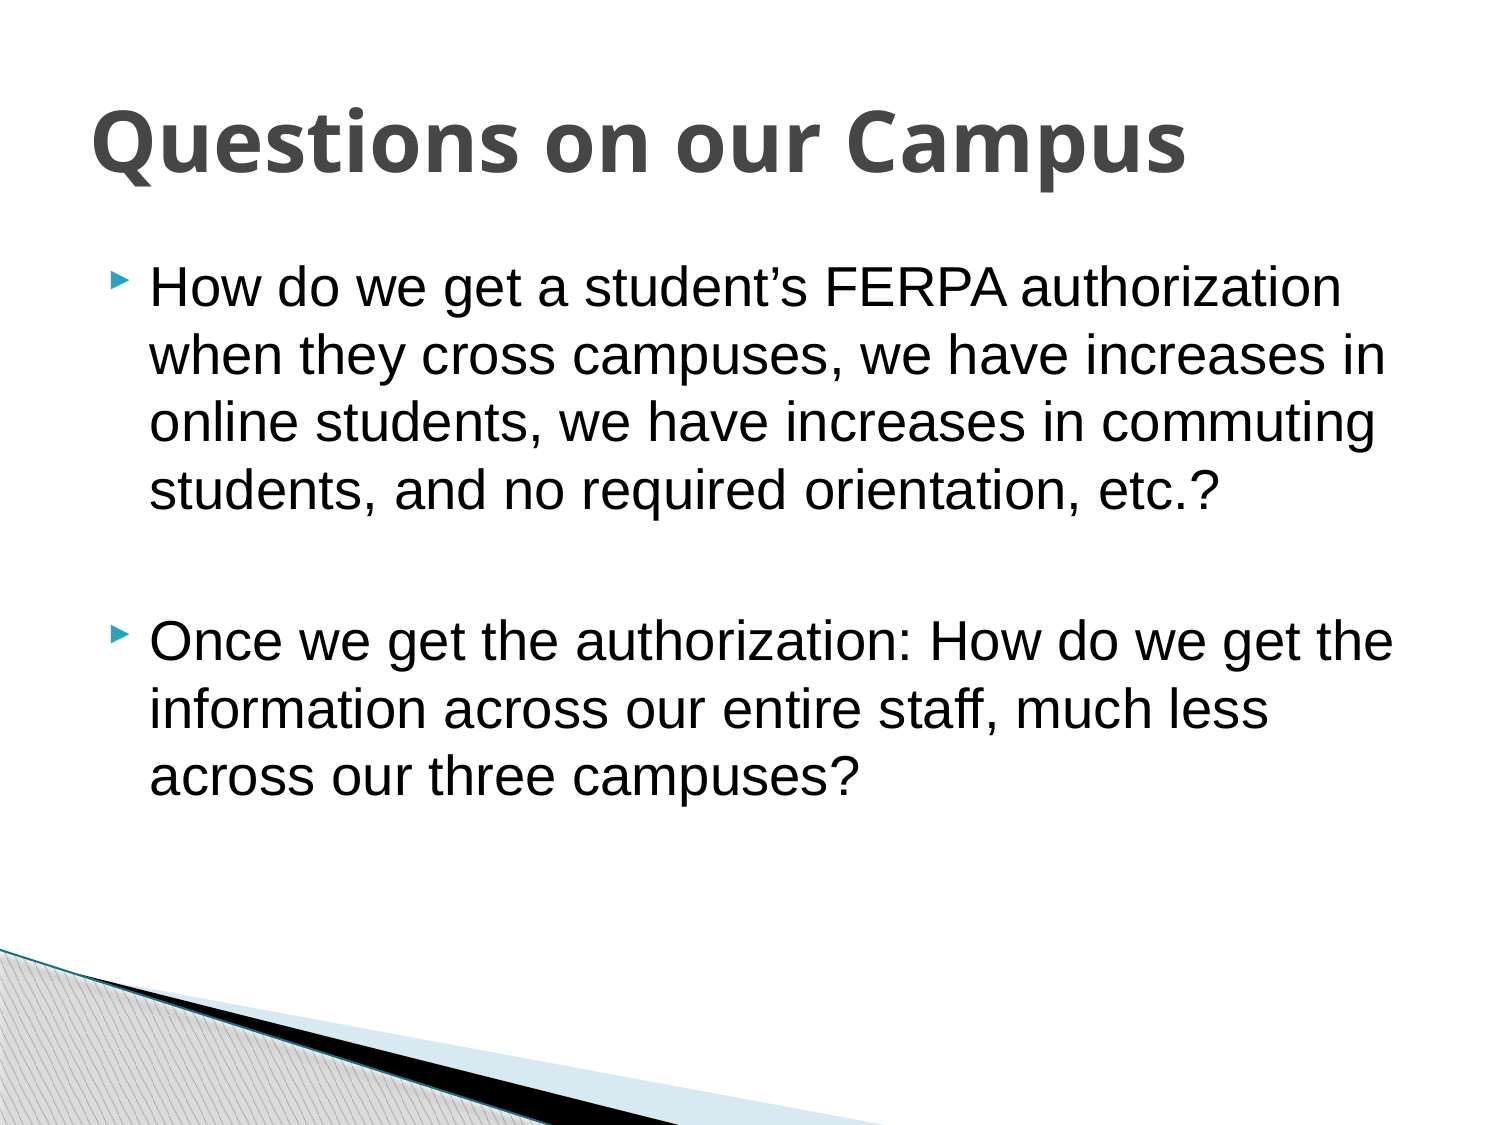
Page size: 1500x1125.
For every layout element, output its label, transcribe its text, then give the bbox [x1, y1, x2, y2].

list How do we get a student’s FERPA authorization when they cross campuses, we have increases in online students, we have increases in commuting students, and no required orientation, etc.? Once we get the authorization: How do we get the information across our entire staff, much less across our three campuses? [75, 243, 1425, 986]
title Questions on our Campus [75, 45, 1425, 233]
